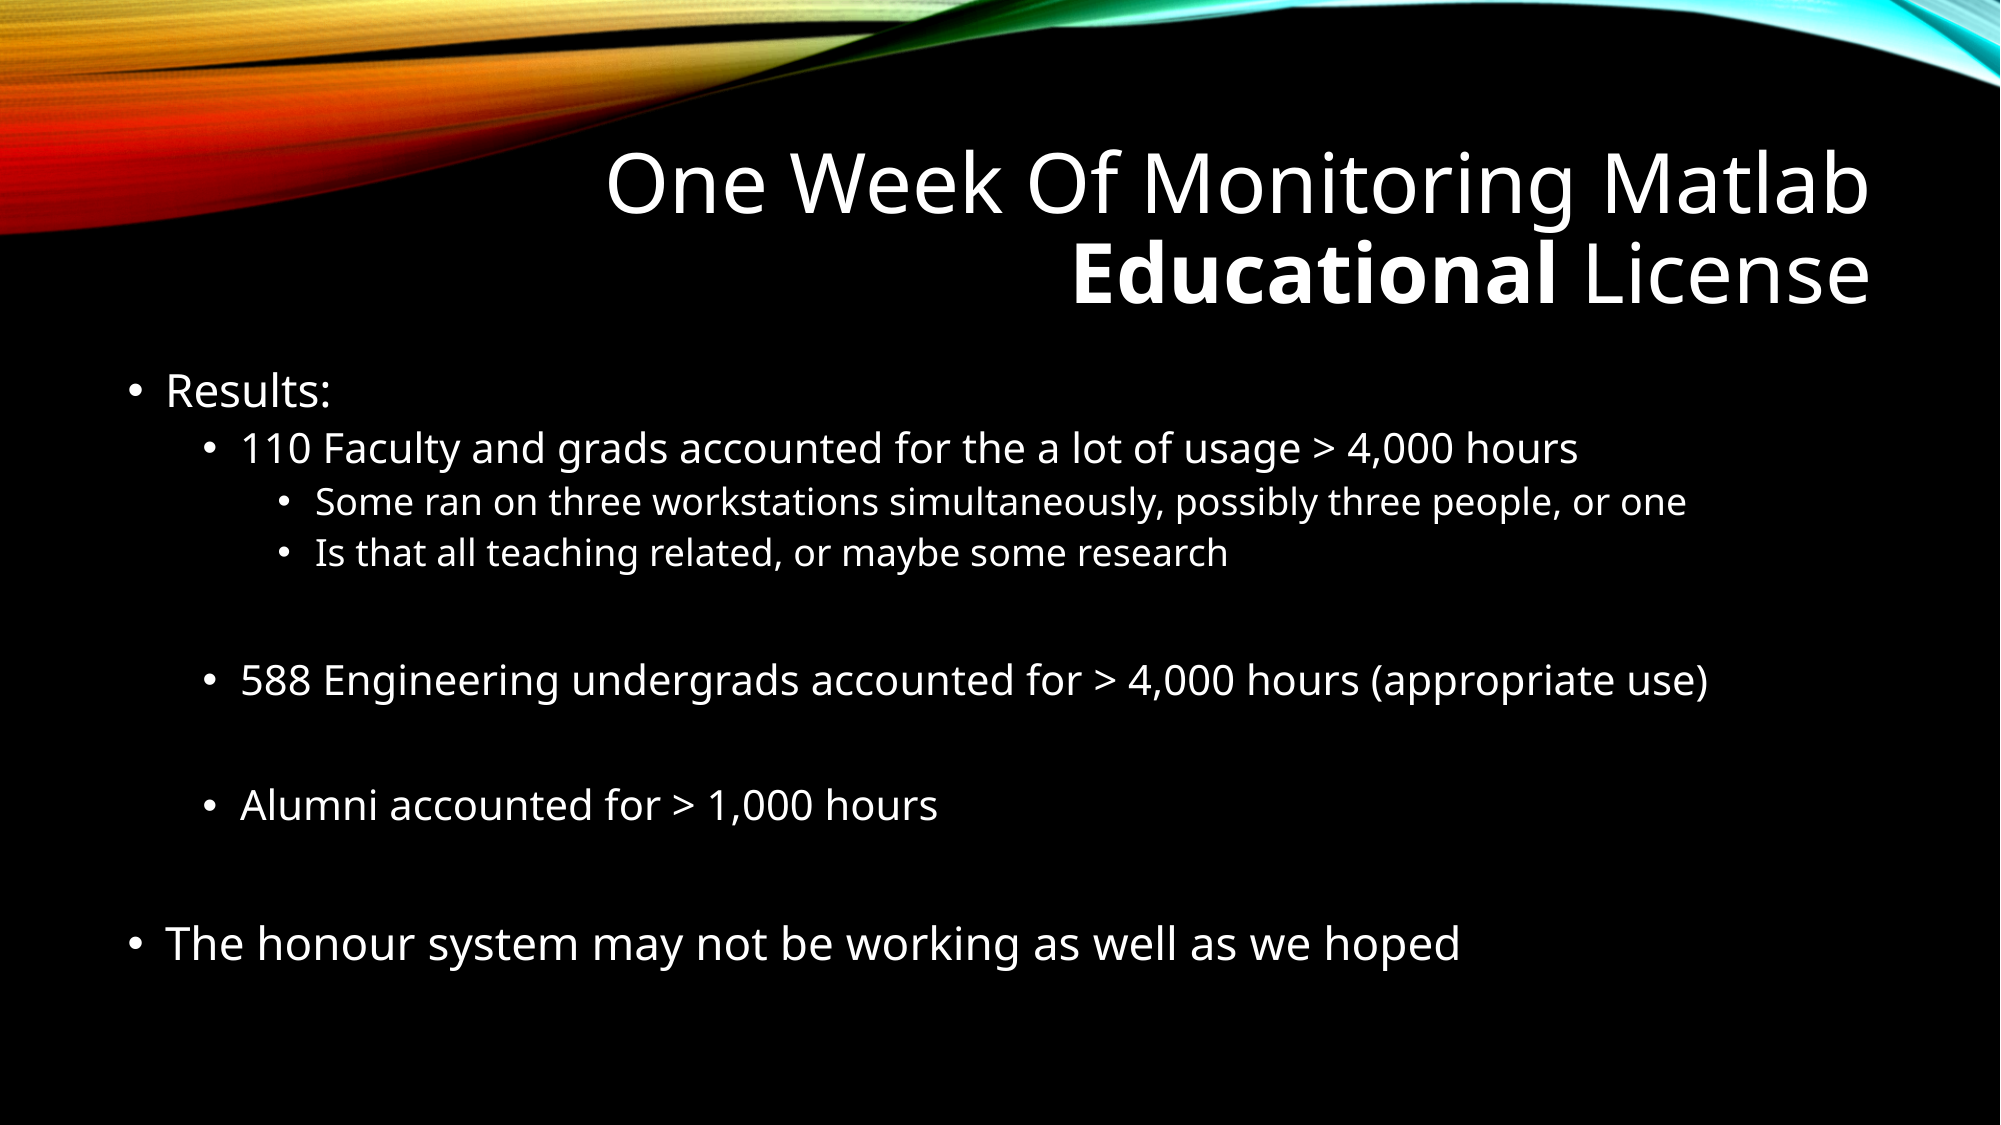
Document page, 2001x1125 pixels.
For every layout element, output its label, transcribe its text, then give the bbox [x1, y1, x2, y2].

picture [0, 0, 2000, 237]
title One Week Of Monitoring Matlab Educational License [474, 125, 1888, 338]
list Results: 110 Faculty and grads accounted for the a lot of usage > 4,000 hours Some ran on three workstations simultaneously, possibly three people, or one Is that all teaching related, or maybe some research 588 Engineering undergrads accounted for > 4,000 hours (appropriate use) Alumni accounted for > 1,000 hours The honour system may not be working as well as we hoped [112, 360, 1888, 1021]
